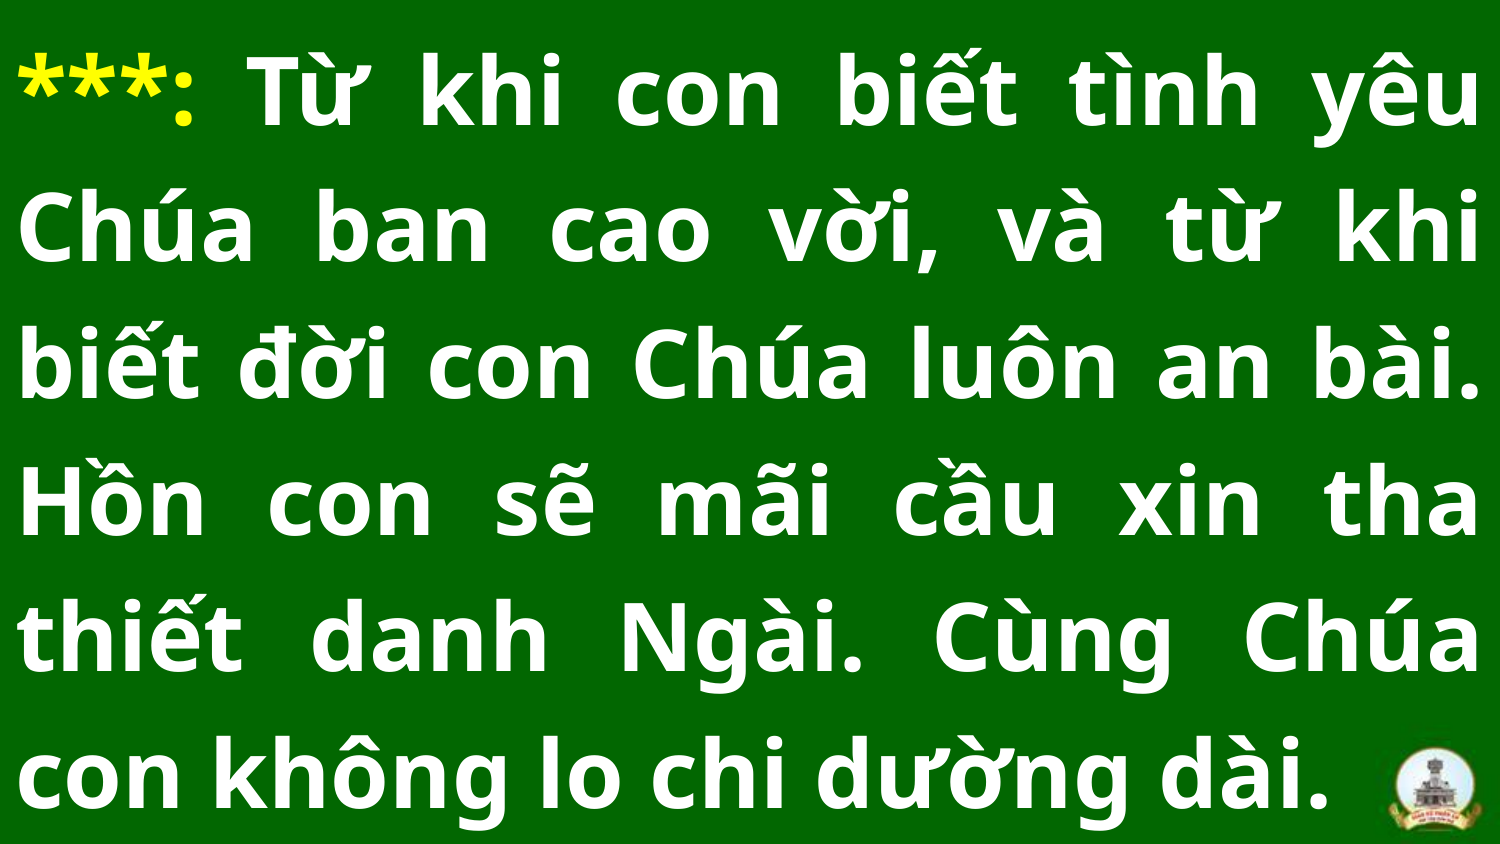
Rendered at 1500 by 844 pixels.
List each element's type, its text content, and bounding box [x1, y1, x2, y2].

list ***: Từ khi con biết tình yêu Chúa ban cao vời, và từ khi biết đời con Chúa luôn an bài. Hồn con sẽ mãi cầu xin tha thiết danh Ngài. Cùng Chúa con không lo chi dường dài. [0, 0, 1500, 844]
